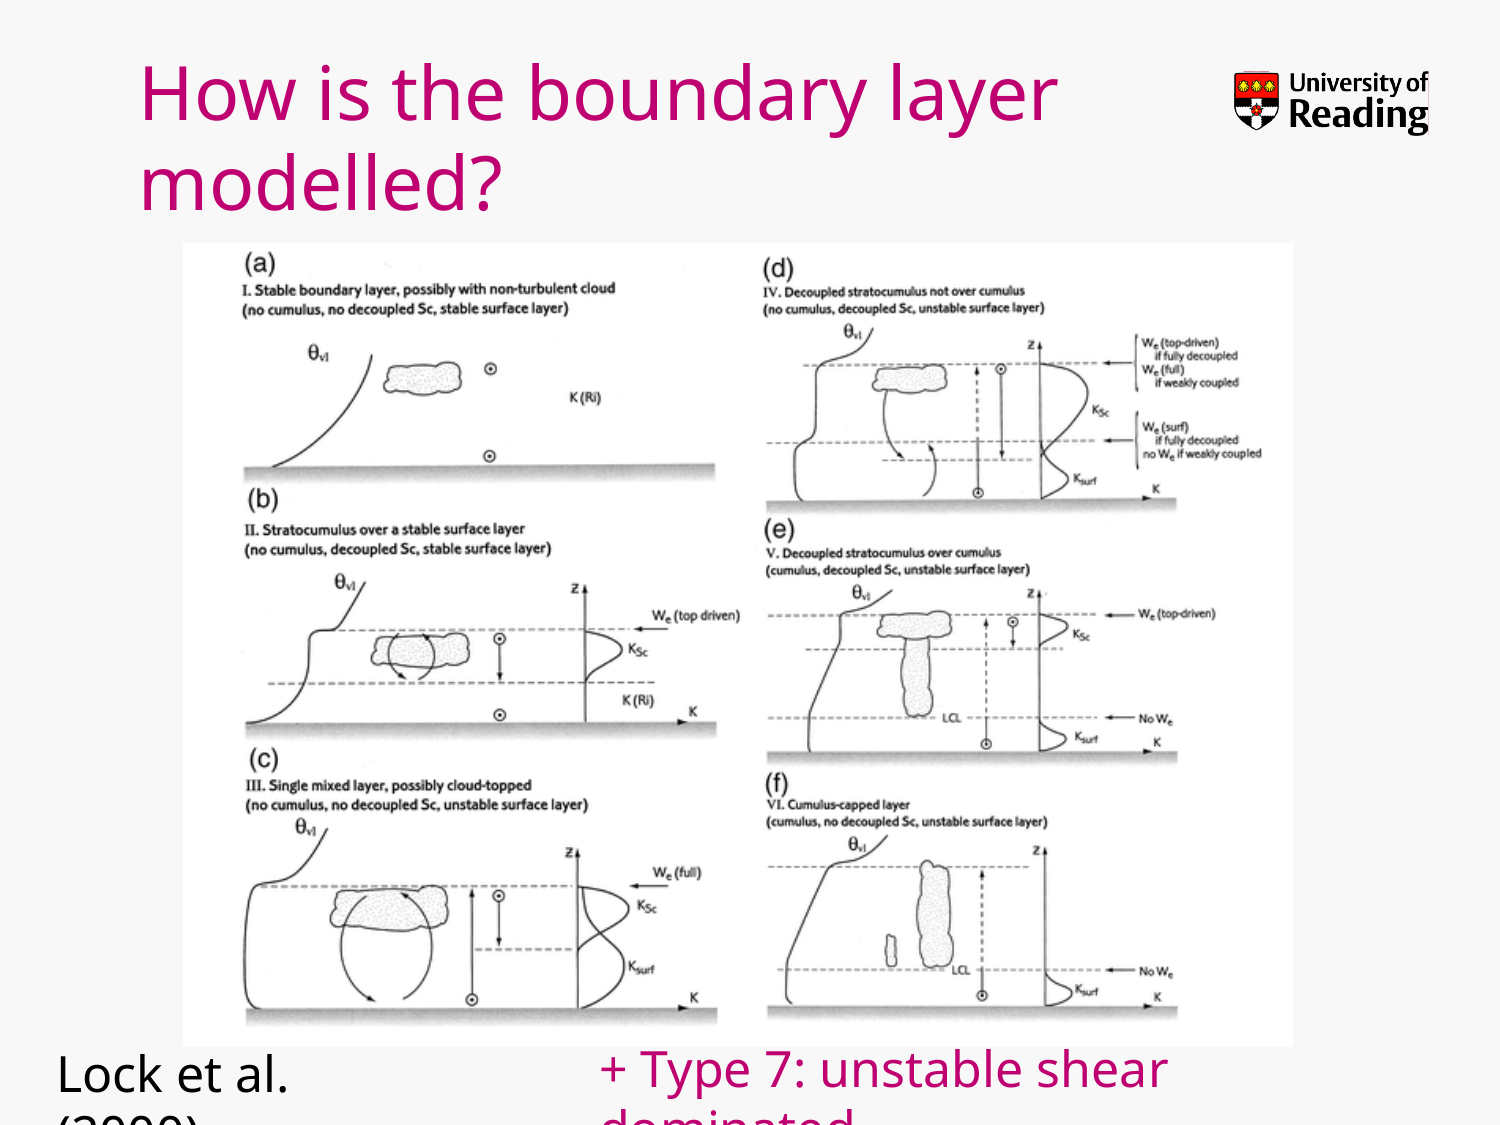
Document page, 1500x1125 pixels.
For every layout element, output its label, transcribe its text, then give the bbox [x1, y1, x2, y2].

picture [1234, 71, 1429, 136]
picture [182, 243, 1294, 1047]
text_box + Type 7: unstable shear dominated [584, 1030, 1388, 1125]
title How is the boundary layer modelled? [123, 44, 1141, 233]
text_box Lock et al. (2000) [41, 1034, 440, 1125]
